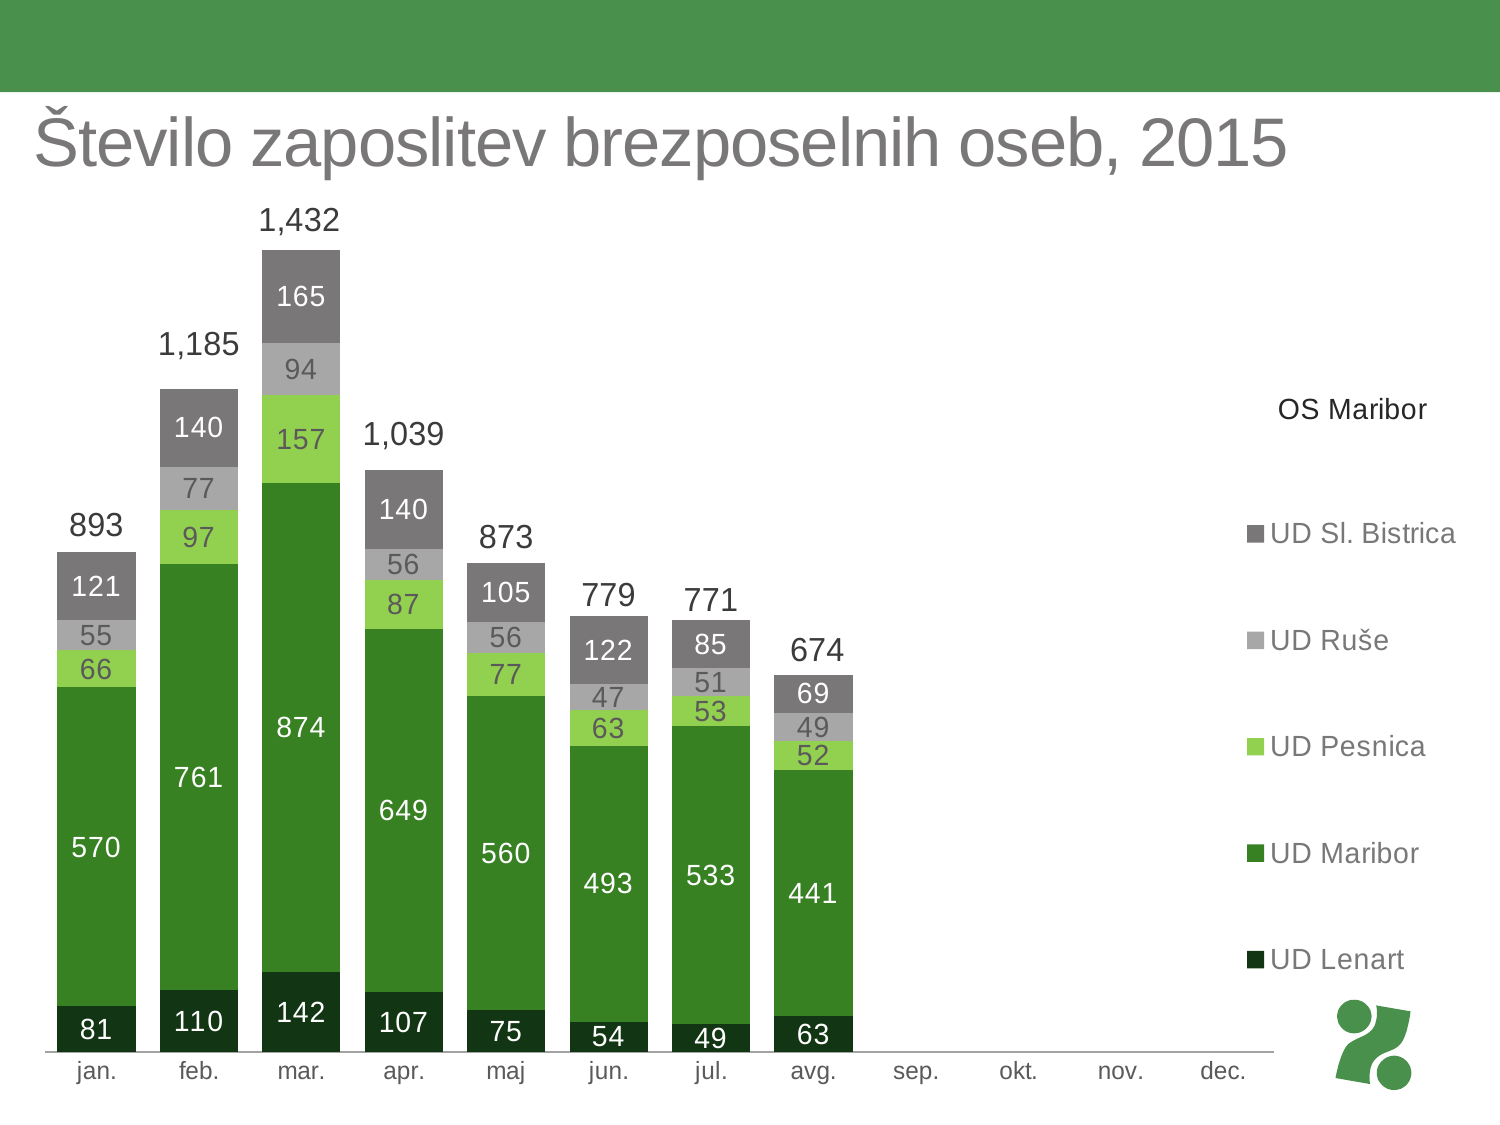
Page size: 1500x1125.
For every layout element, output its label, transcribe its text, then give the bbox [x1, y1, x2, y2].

text_box Število zaposlitev brezposelnih oseb, 2015 [0, 90, 1500, 188]
chart [0, 143, 1477, 1108]
